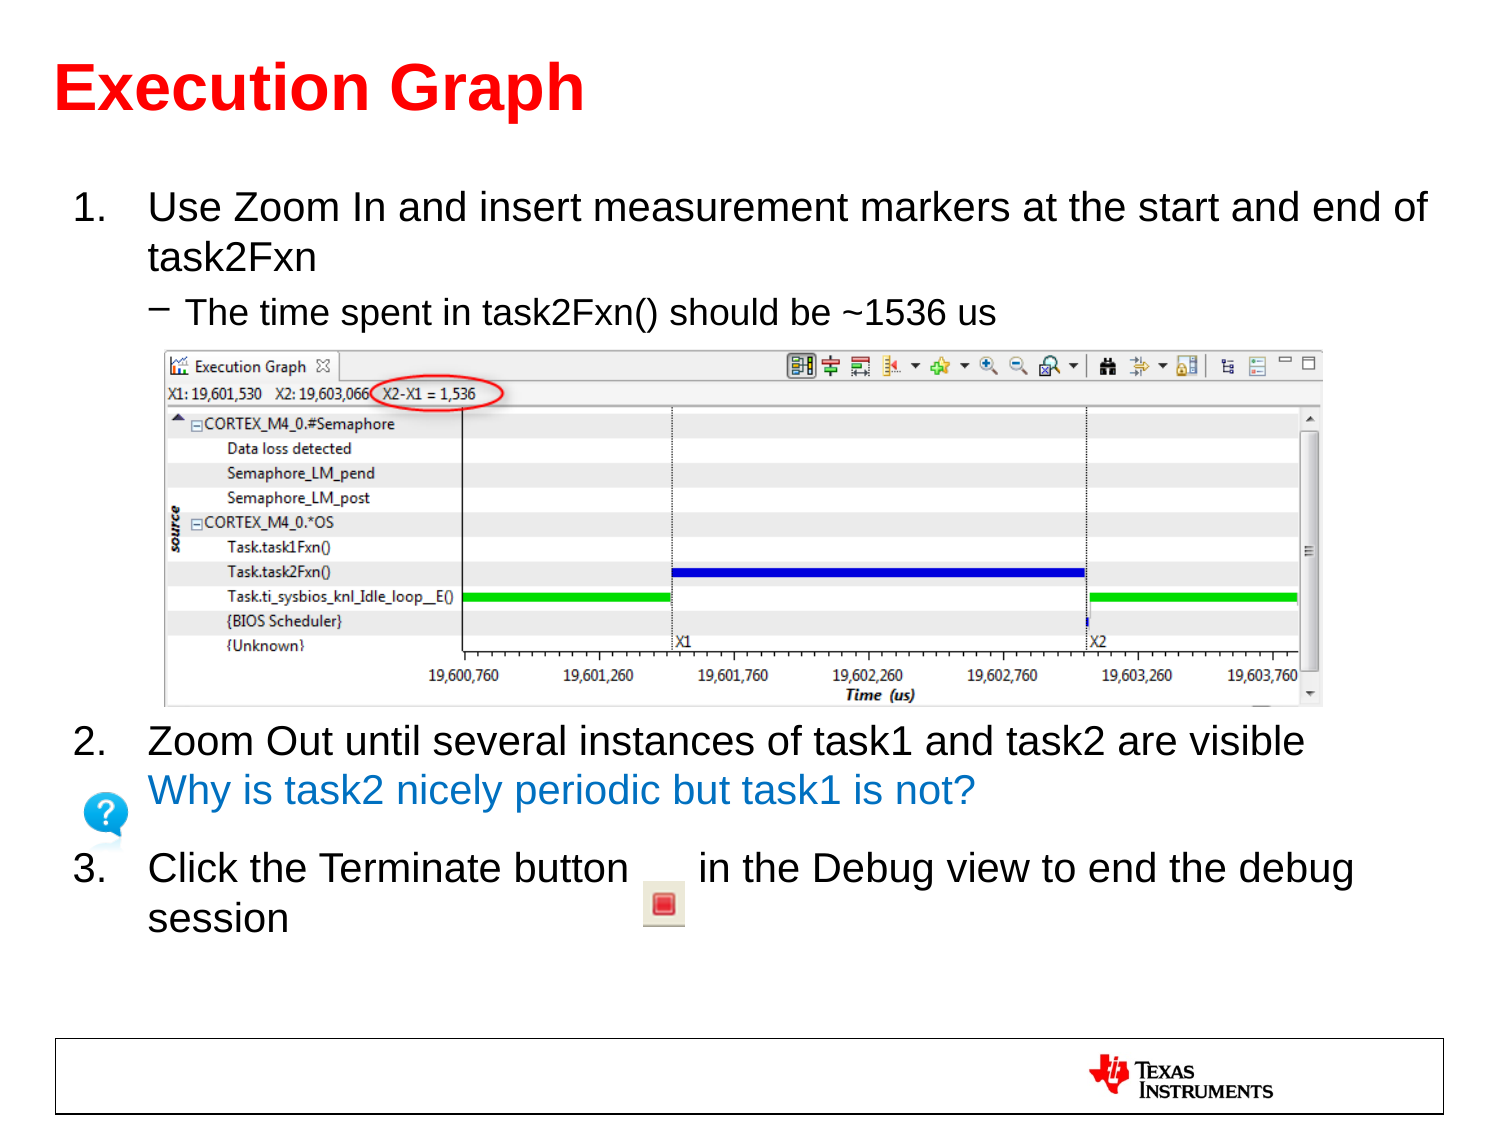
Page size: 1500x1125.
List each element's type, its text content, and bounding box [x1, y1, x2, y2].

picture [71, 786, 141, 857]
picture [643, 881, 685, 927]
title Execution Graph [37, 23, 1426, 158]
list Use Zoom In and insert measurement markers at the start and end of task2Fxn The time spent in task2Fxn() should be ~1536 us Zoom Out until several instances of task1 and task2 are visible Why is task2 nicely periodic but task1 is not? Click the Terminate button in the Debug view to end the debug session [57, 172, 1447, 1026]
picture [164, 349, 1323, 708]
picture [1087, 1052, 1274, 1099]
